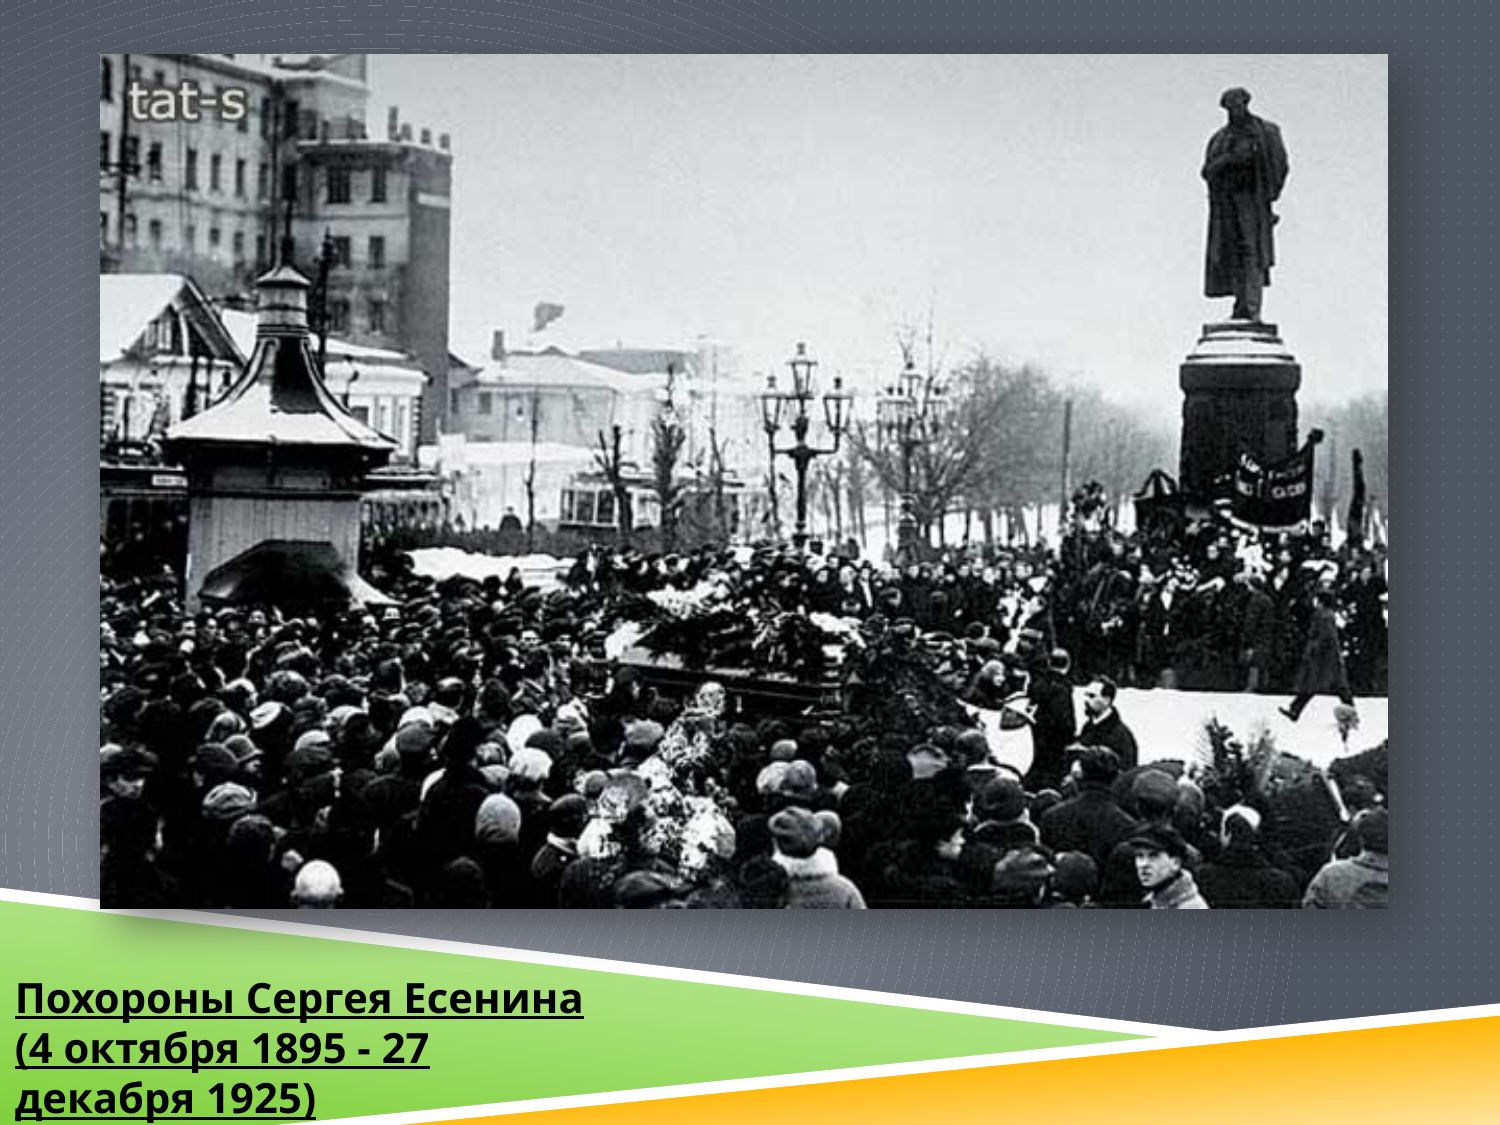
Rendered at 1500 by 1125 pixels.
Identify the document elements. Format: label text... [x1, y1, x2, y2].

picture [100, 54, 1389, 909]
text_box Похороны Сергея Есенина (4 октября 1895 - 27 декабря 1925) [0, 964, 609, 1125]
